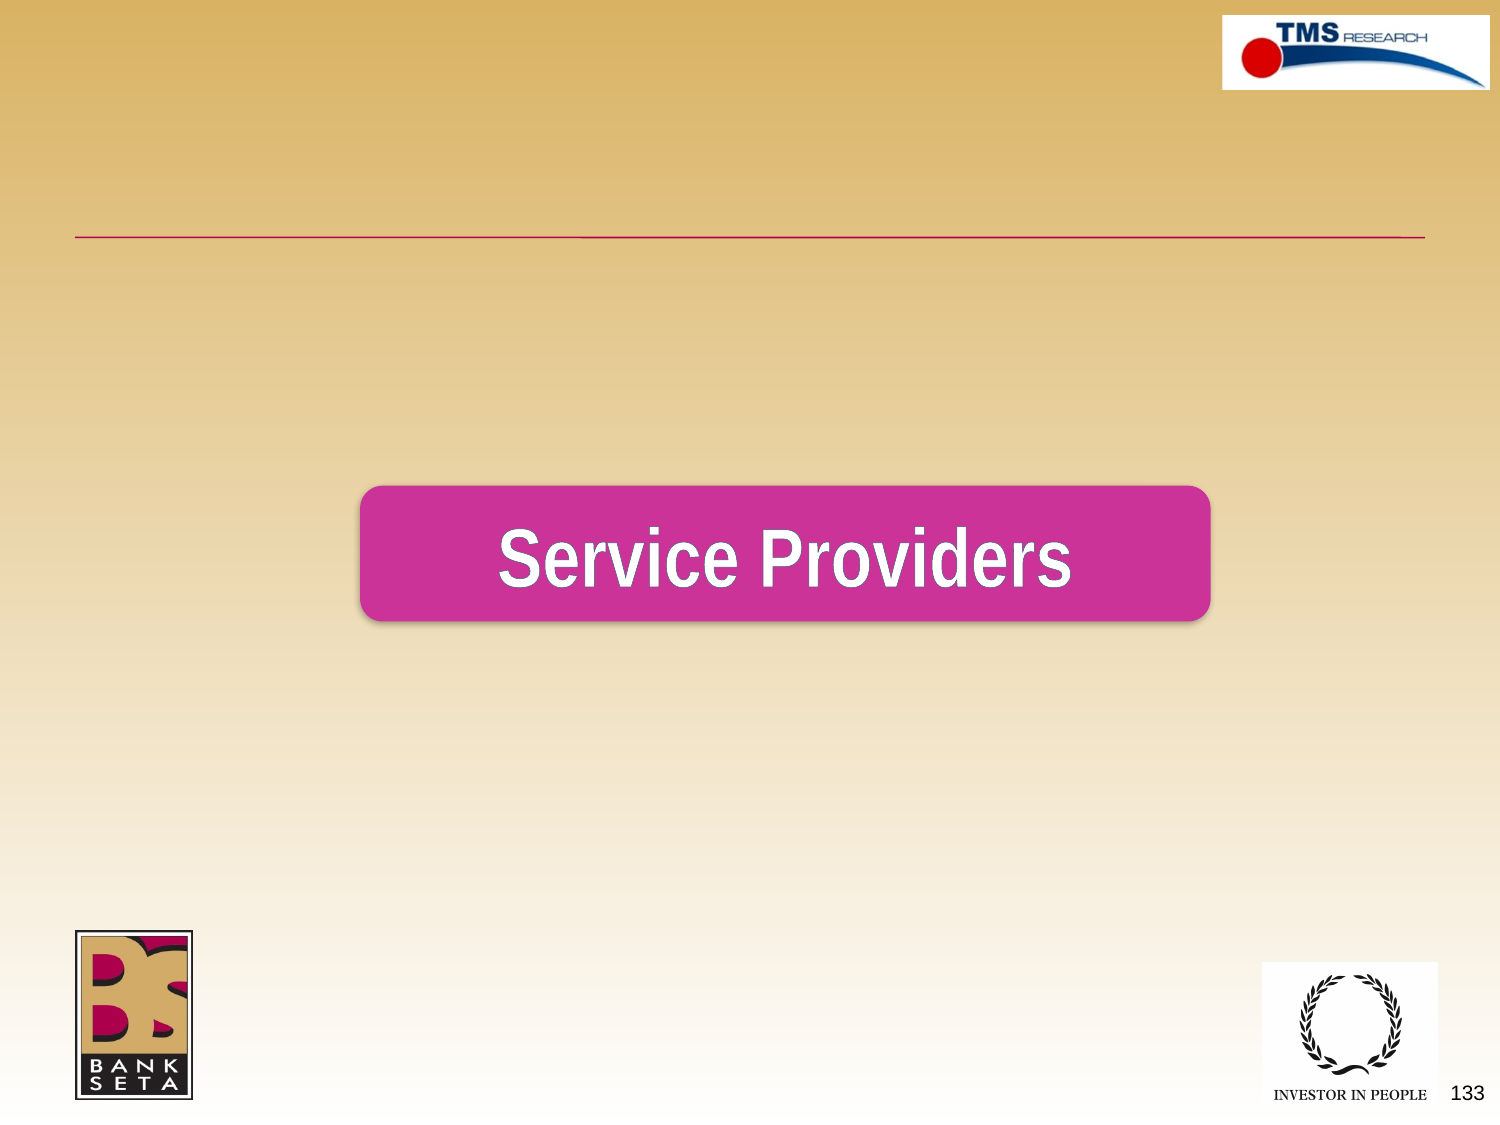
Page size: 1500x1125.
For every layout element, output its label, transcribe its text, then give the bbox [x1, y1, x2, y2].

picture [1262, 962, 1438, 1071]
picture [1222, 15, 1490, 90]
slide_number 133 [1262, 1071, 1500, 1125]
table_cell Don’t Recall [0, 246, 1500, 250]
picture [75, 930, 193, 1100]
text_box Service Providers [360, 485, 1211, 622]
